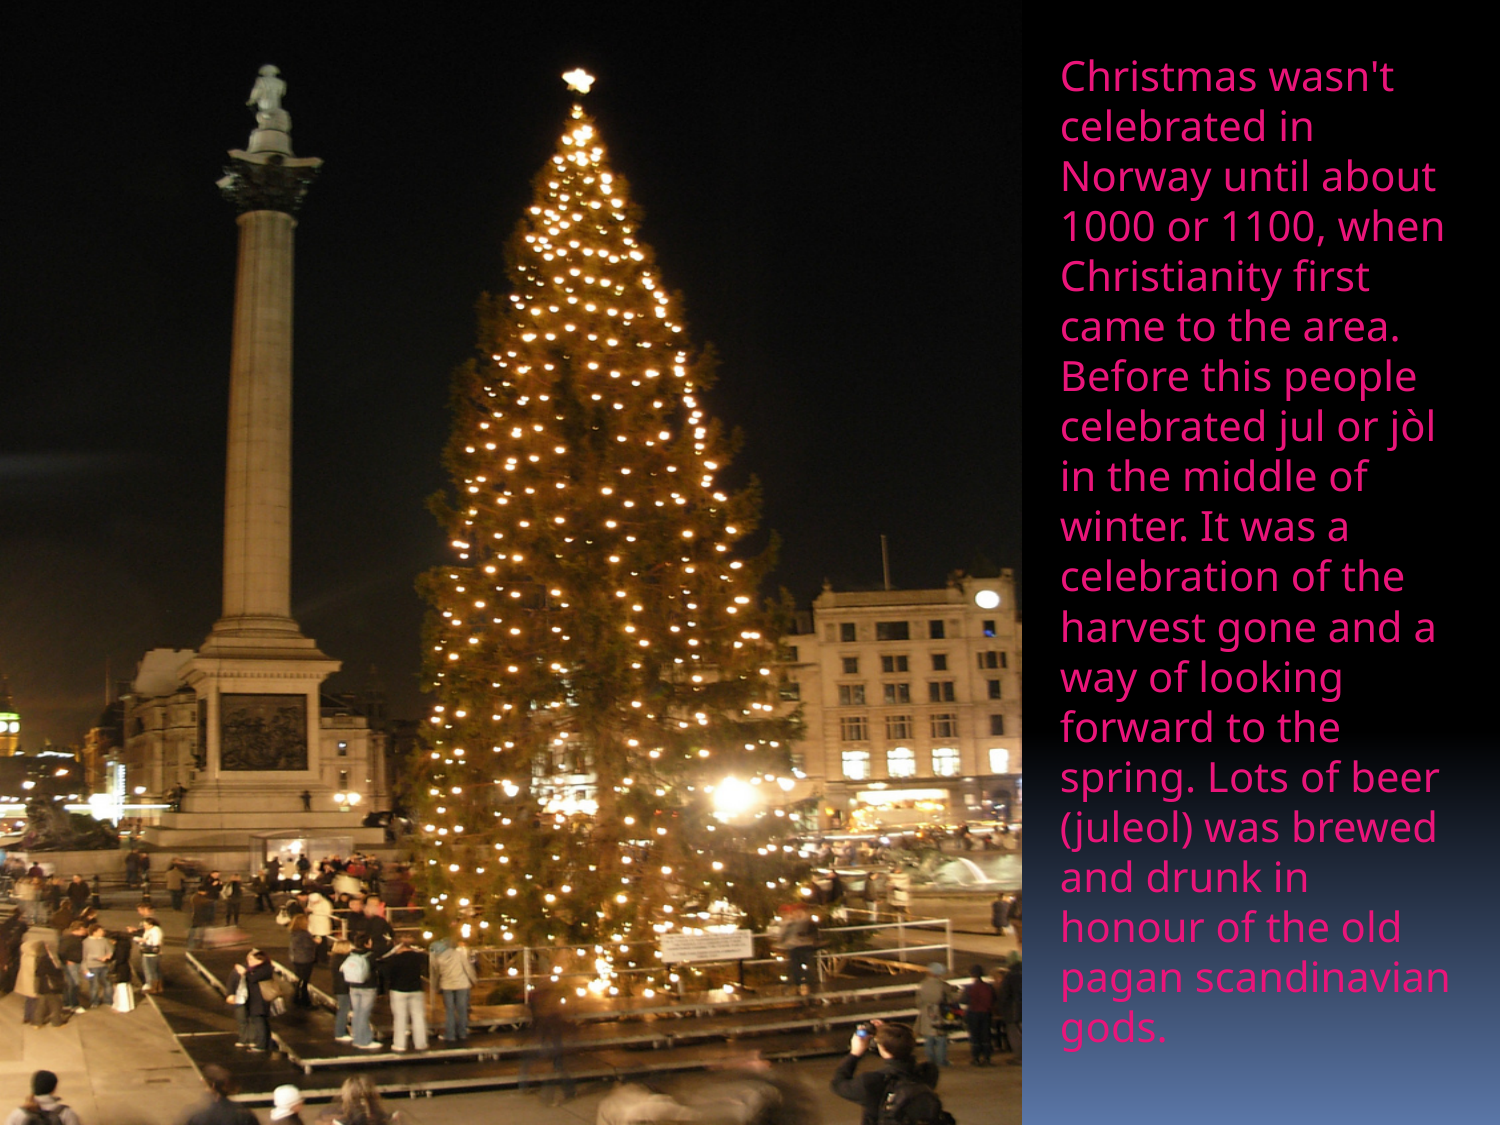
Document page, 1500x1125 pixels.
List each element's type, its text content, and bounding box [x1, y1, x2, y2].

picture [0, 0, 1023, 1125]
text_box Christmas wasn't celebrated in Norway until about 1000 or 1100, when Christianity first came to the area. Before this people celebrated jul or jòl in the middle of winter. It was a celebration of the harvest gone and a way of looking forward to the spring. Lots of beer (juleol) was brewed and drunk in honour of the old pagan scandinavian gods. [1045, 42, 1477, 1058]
